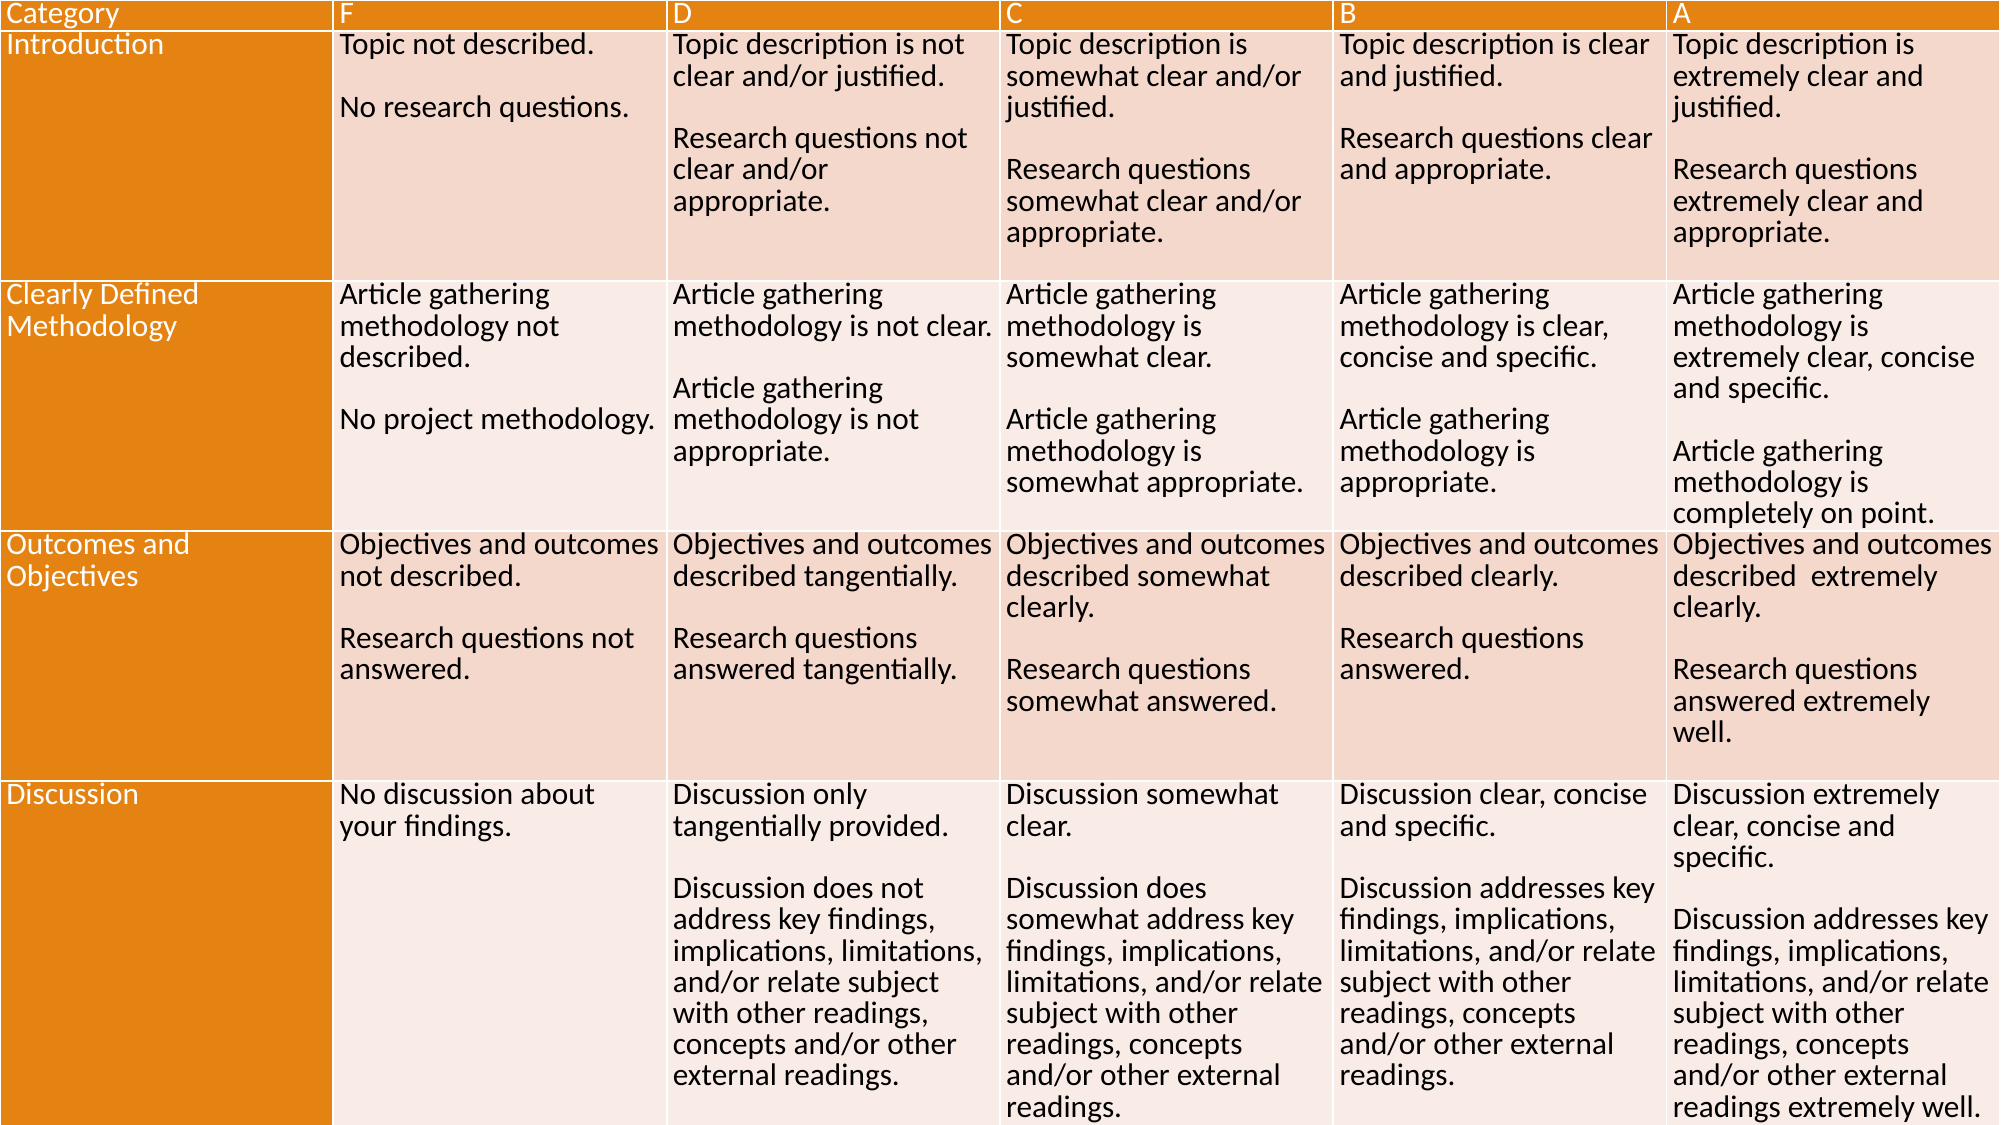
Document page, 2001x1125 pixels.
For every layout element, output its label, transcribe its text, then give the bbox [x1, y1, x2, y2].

table_cell Objectives and outcomes described clearly. Research questions answered. [1334, 532, 1666, 780]
table_header D [668, 1, 999, 30]
table_cell Article gathering methodology is extremely clear, concise and specific. Article gathering methodology is completely on point. [1667, 282, 1999, 530]
table_header C [1001, 1, 1332, 30]
table_cell Outcomes and Objectives [1, 532, 332, 780]
table_cell Discussion clear, concise and specific. Discussion addresses key findings, implications, limitations, and/or relate subject with other readings, concepts and/or other external readings. [1334, 782, 1666, 1125]
table_cell Discussion somewhat clear. Discussion does somewhat address key findings, implications, limitations, and/or relate subject with other readings, concepts and/or other external readings. [1001, 782, 1332, 1125]
table_cell Article gathering methodology is clear, concise and specific. Article gathering methodology is appropriate. [1334, 282, 1666, 530]
table_header A [1667, 1, 1999, 30]
table_cell Article gathering methodology is not clear. Article gathering methodology is not appropriate. [668, 282, 999, 530]
table_cell Objectives and outcomes described extremely clearly. Research questions answered extremely well. [1667, 532, 1999, 780]
table_header Category [1, 1, 332, 30]
table_cell Topic description is somewhat clear and/or justified. Research questions somewhat clear and/or appropriate. [1001, 32, 1332, 280]
table_cell Discussion extremely clear, concise and specific. Discussion addresses key findings, implications, limitations, and/or relate subject with other readings, concepts and/or other external readings extremely well. [1667, 782, 1999, 1125]
table_cell Topic description is extremely clear and justified. Research questions extremely clear and appropriate. [1667, 32, 1999, 280]
table_cell No discussion about your findings. [334, 782, 666, 1125]
table_cell Introduction [1, 32, 332, 280]
table_cell Discussion [1, 782, 332, 1125]
table_cell Discussion only tangentially provided. Discussion does not address key findings, implications, limitations, and/or relate subject with other readings, concepts and/or other external readings. [668, 782, 999, 1125]
table_header F [334, 1, 666, 30]
table_cell Topic description is clear and justified. Research questions clear and appropriate. [1334, 32, 1666, 280]
table_cell Topic not described. No research questions. [334, 32, 666, 280]
table_cell Topic description is not clear and/or justified. Research questions not clear and/or appropriate. [668, 32, 999, 280]
table_header B [1334, 1, 1666, 30]
table_cell Objectives and outcomes described tangentially. Research questions answered tangentially. [668, 532, 999, 780]
table_cell Objectives and outcomes described somewhat clearly. Research questions somewhat answered. [1001, 532, 1332, 780]
table_cell Objectives and outcomes not described. Research questions not answered. [334, 532, 666, 780]
table_cell Clearly Defined Methodology [1, 282, 332, 530]
table_cell Article gathering methodology not described. No project methodology. [334, 282, 666, 530]
table_cell Article gathering methodology is somewhat clear. Article gathering methodology is somewhat appropriate. [1001, 282, 1332, 530]
